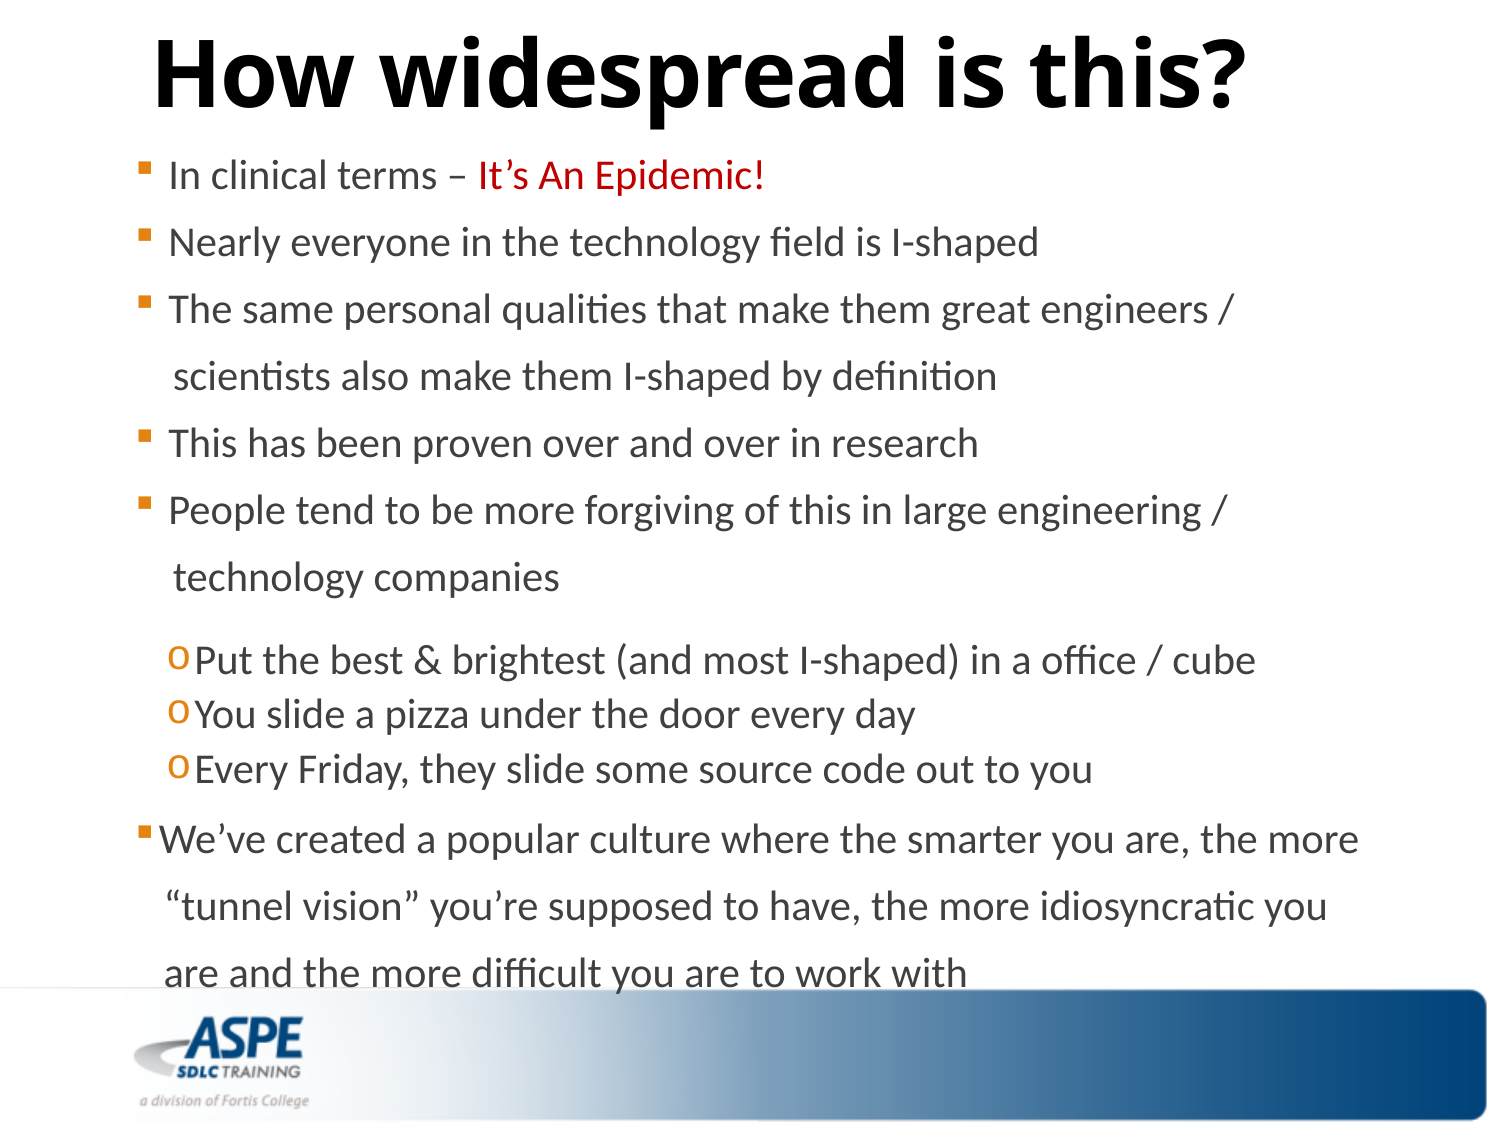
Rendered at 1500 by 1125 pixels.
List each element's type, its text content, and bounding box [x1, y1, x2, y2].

title How widespread is this? [135, 2, 1373, 135]
picture [0, 985, 1493, 1123]
list In clinical terms – It’s An Epidemic! Nearly everyone in the technology field is I-shaped The same personal qualities that make them great engineers / scientists also make them I-shaped by definition This has been proven over and over in research People tend to be more forgiving of this in large engineering / technology companies Put the best & brightest (and most I-shaped) in a office / cube You slide a pizza under the door every day Every Friday, they slide some source code out to you We’ve created a popular culture where the smarter you are, the more “tunnel vision” you’re supposed to have, the more idiosyncratic you are and the more difficult you are to work with [135, 145, 1467, 1017]
